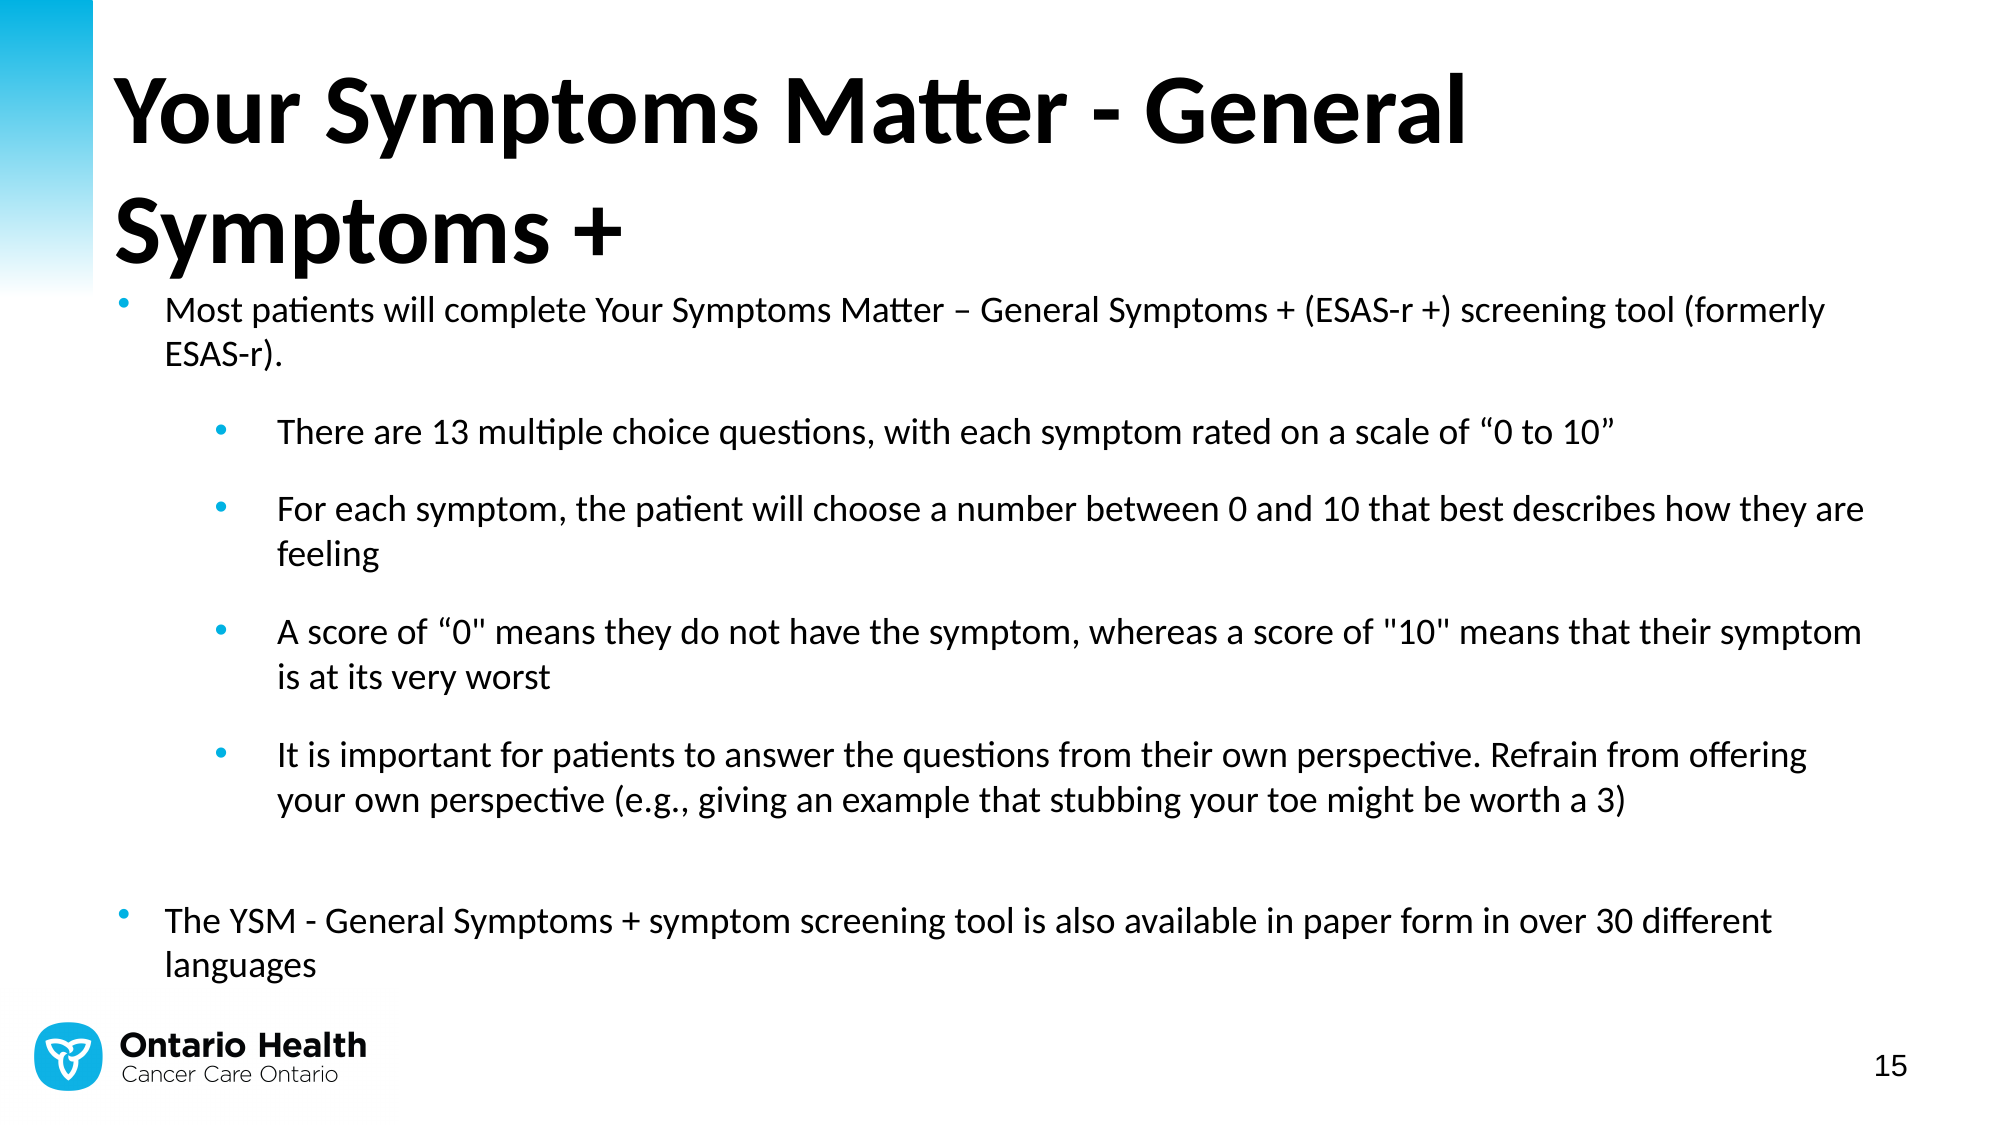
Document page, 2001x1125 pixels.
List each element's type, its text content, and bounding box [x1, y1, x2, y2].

picture [0, 988, 399, 1125]
list Most patients will complete Your Symptoms Matter – General Symptoms + (ESAS-r +) screening tool (formerly ESAS-r). There are 13 multiple choice questions, with each symptom rated on a scale of “0 to 10” For each symptom, the patient will choose a number between 0 and 10 that best describes how they are feeling A score of “0" means they do not have the symptom, whereas a score of "10" means that their symptom is at its very worst It is important for patients to answer the questions from their own perspective. Refrain from offering your own perspective (e.g., giving an example that stubbing your toe might be worth a 3) The YSM - General Symptoms + symptom screening tool is also available in paper form in over 30 different languages [99, 278, 1900, 976]
title Your Symptoms Matter - General Symptoms + [99, 35, 1888, 228]
